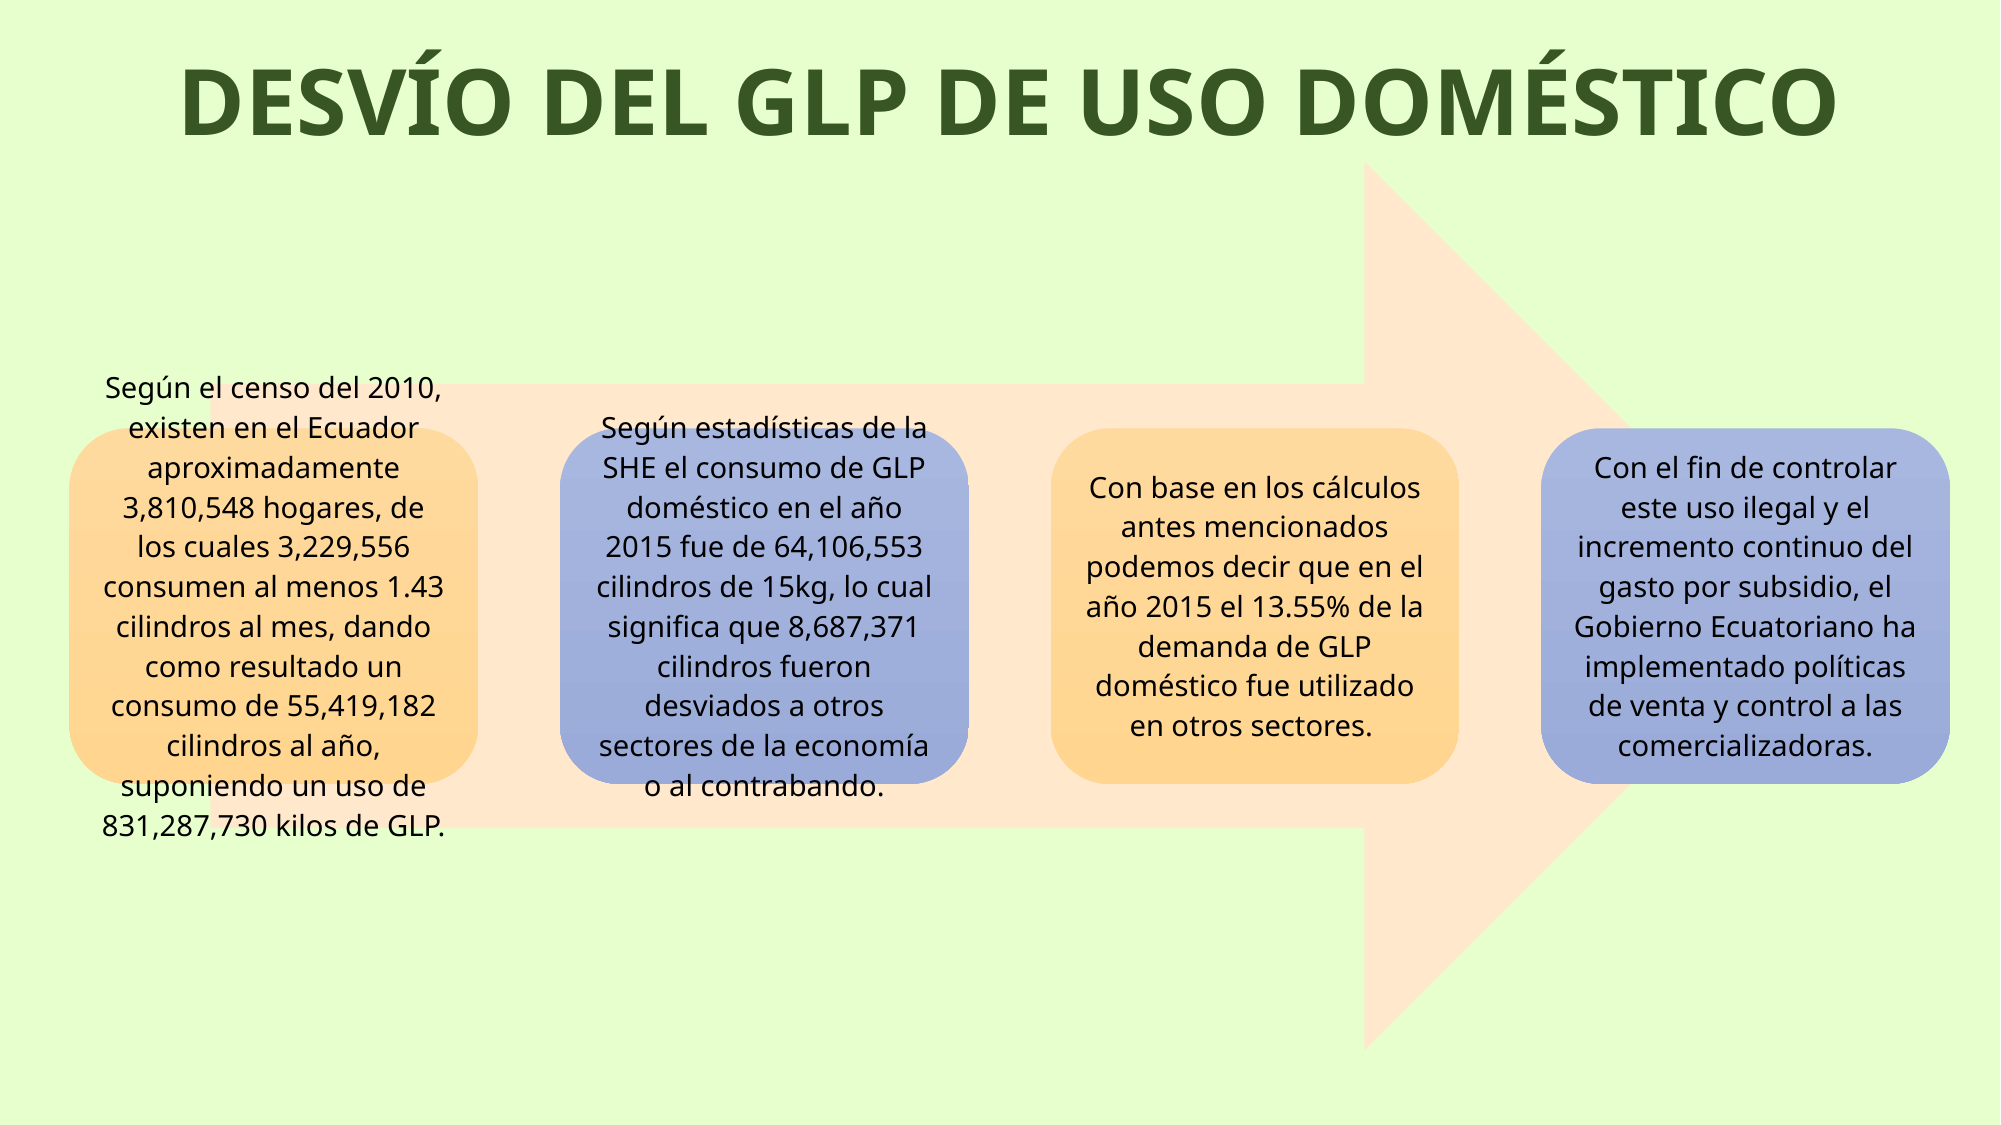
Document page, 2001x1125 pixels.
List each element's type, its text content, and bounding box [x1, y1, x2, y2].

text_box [69, 161, 1950, 1051]
title DESVÍO DEL GLP DE USO DOMÉSTICO [69, 0, 1950, 161]
